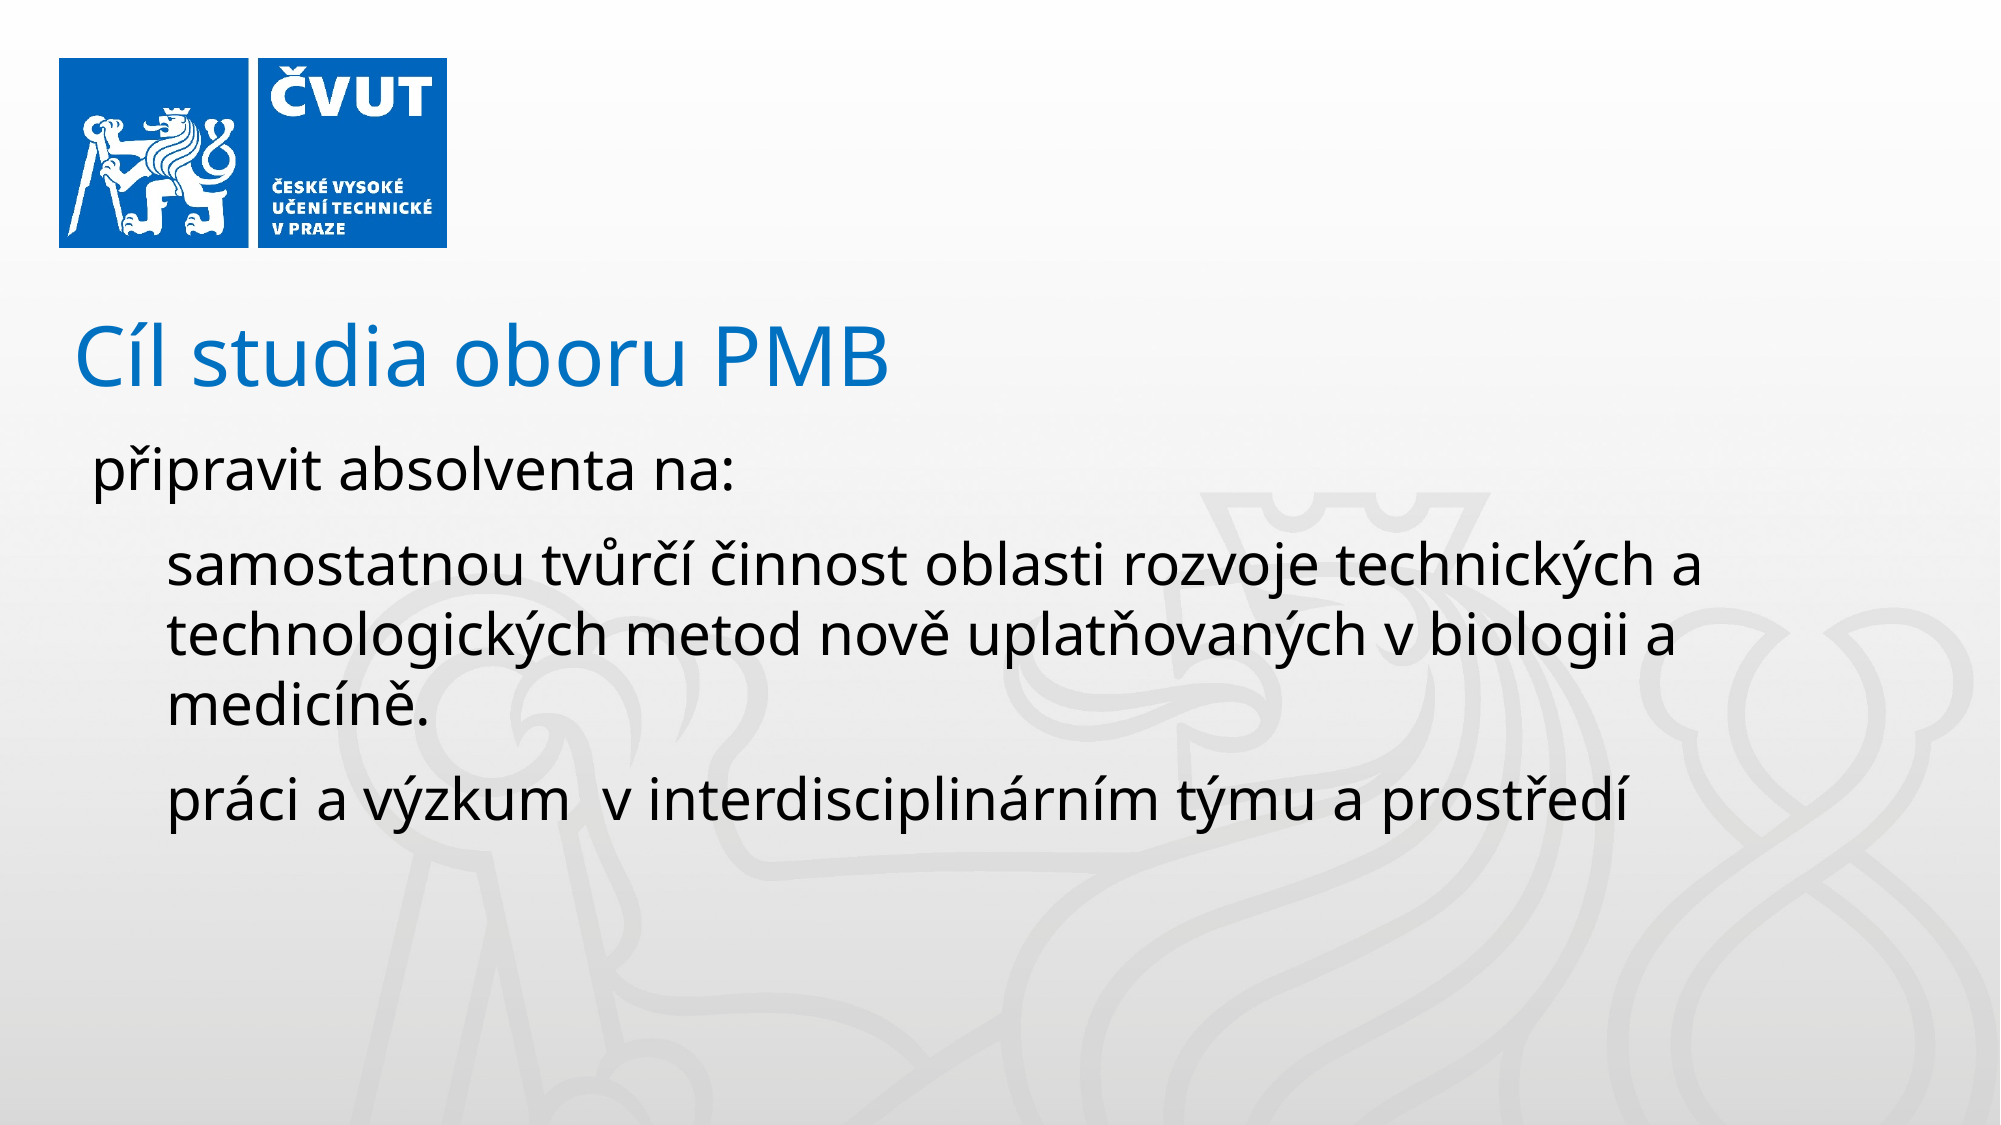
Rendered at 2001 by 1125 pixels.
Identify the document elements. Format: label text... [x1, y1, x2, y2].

text_box připravit absolventa na: samostatnou tvůrčí činnost oblasti rozvoje technických a technologických metod nově uplatňovaných v biologii a medicíně. práci a výzkum v interdisciplinárním týmu a prostředí [76, 425, 1941, 840]
text_box Cíl studia oboru PMB [58, 295, 1929, 411]
picture [0, 0, 2000, 1125]
